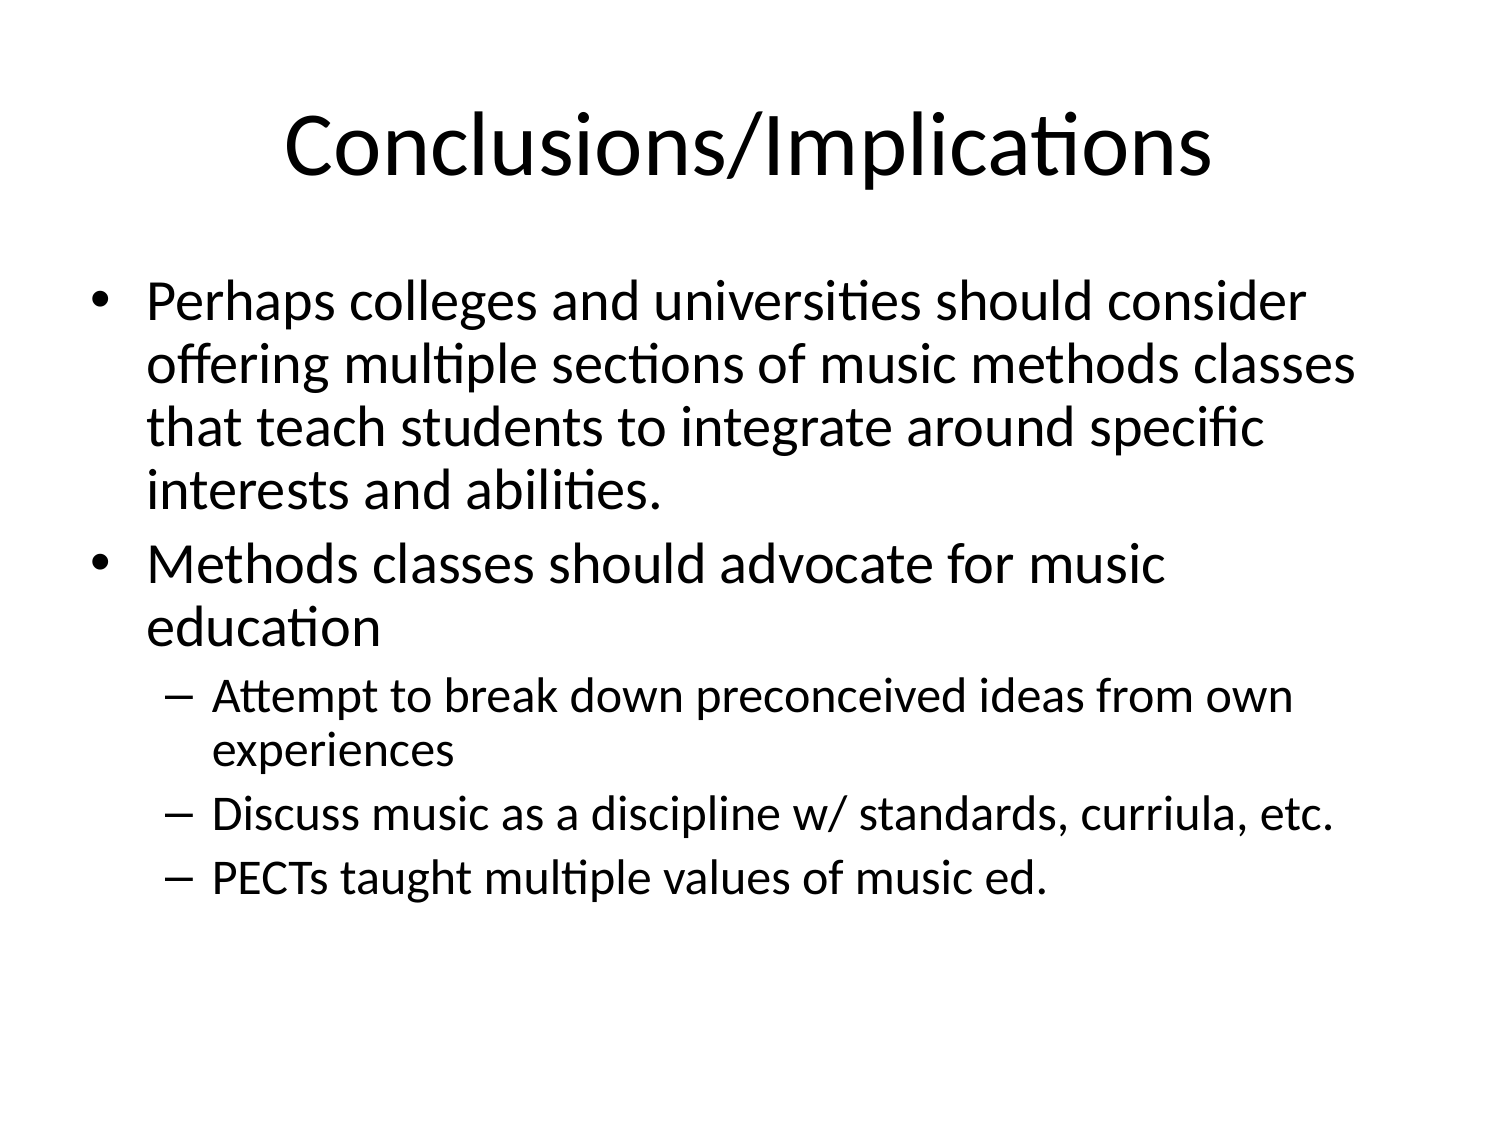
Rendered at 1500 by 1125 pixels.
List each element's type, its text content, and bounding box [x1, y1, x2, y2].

list Perhaps colleges and universities should consider offering multiple sections of music methods classes that teach students to integrate around specific interests and abilities. Methods classes should advocate for music education Attempt to break down preconceived ideas from own experiences Discuss music as a discipline w/ standards, curriula, etc. PECTs taught multiple values of music ed. [75, 262, 1425, 1005]
title Conclusions/Implications [75, 45, 1425, 233]
